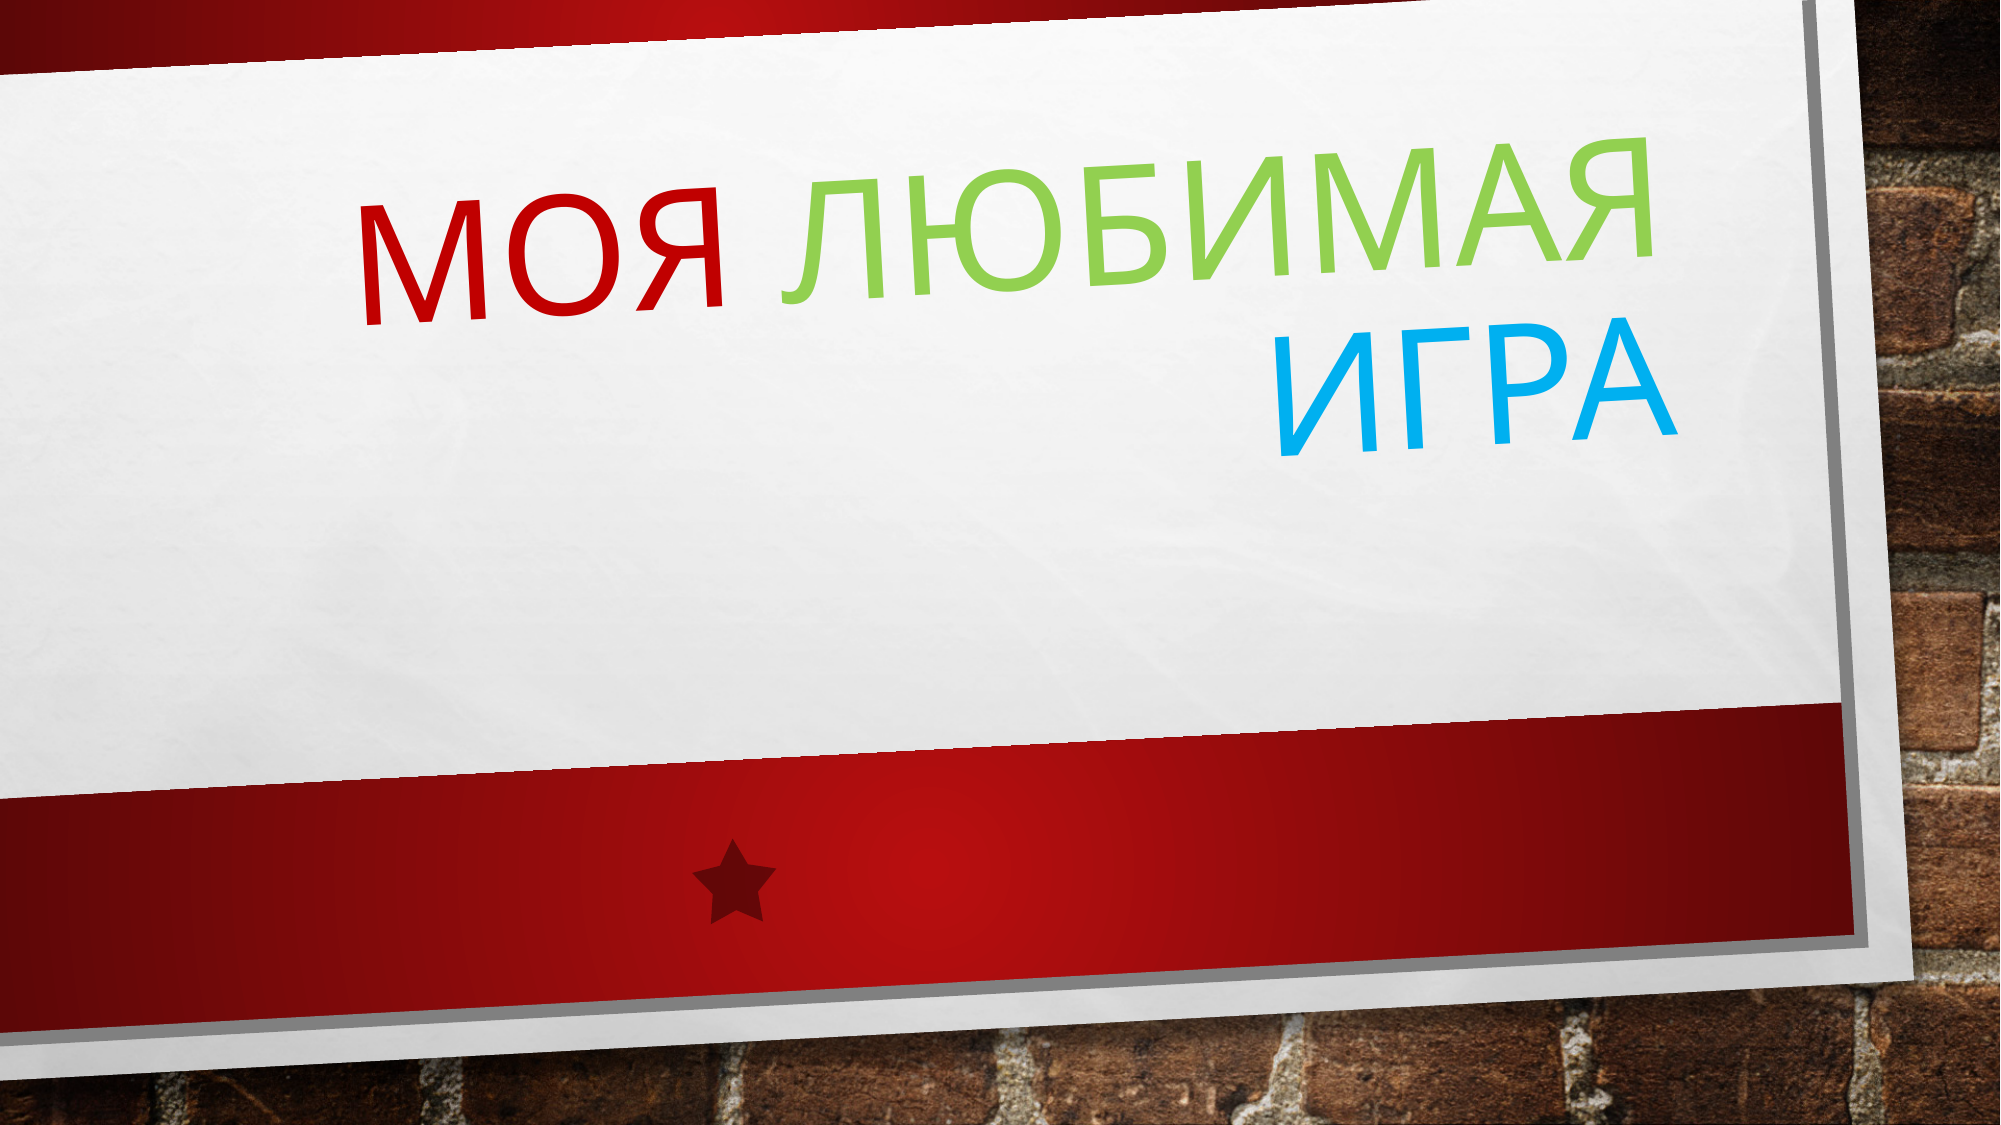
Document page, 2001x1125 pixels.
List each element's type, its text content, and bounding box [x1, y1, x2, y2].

title Моя любимая игра [226, 38, 1697, 556]
picture [0, 0, 2000, 1125]
